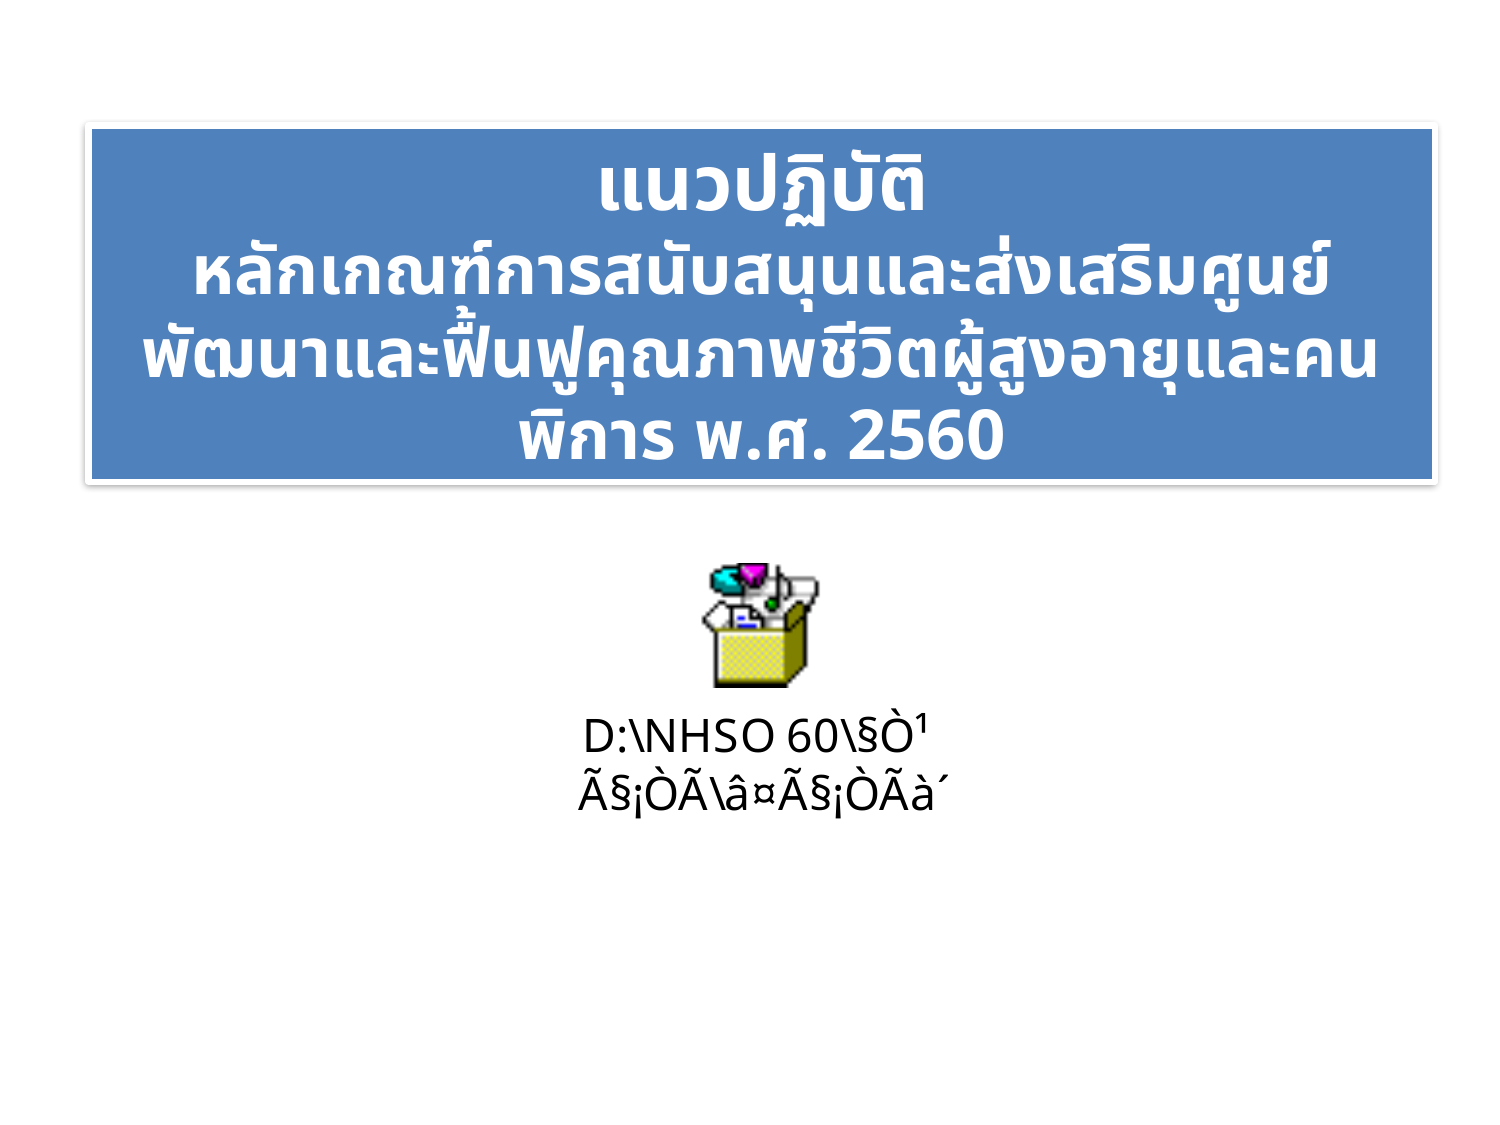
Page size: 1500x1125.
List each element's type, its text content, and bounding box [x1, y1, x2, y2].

title แนวปฏิบัติ หลักเกณฑ์การสนับสนุนและส่งเสริมศูนย์พัฒนาและฟื้นฟูคุณภาพชีวิตผู้สูงอายุและคนพิการ พ.ศ. 2560 [85, 122, 1438, 485]
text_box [576, 563, 948, 877]
